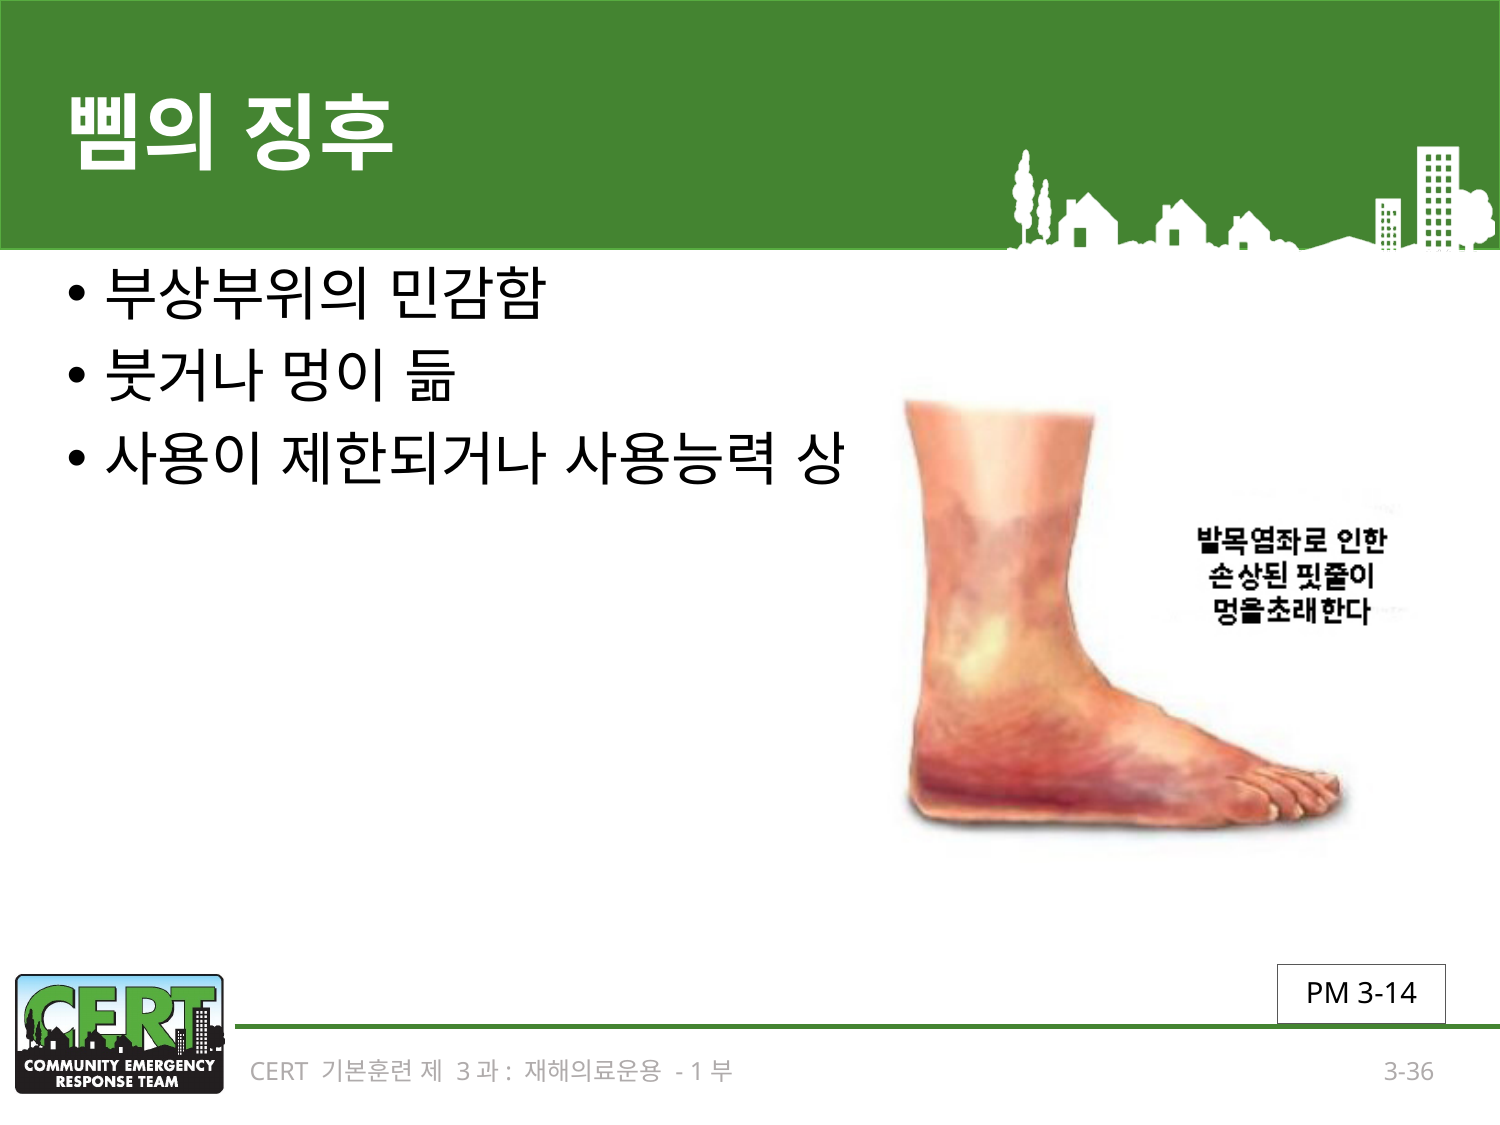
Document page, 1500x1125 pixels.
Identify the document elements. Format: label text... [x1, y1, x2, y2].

picture [844, 372, 1463, 863]
picture [1004, 139, 1500, 252]
picture [14, 973, 225, 1094]
title 삠의 징후 [51, 52, 1005, 220]
list 3-36 [1153, 1047, 1450, 1098]
list 부상부위의 민감함 붓거나 멍이 듦 사용이 제한되거나 사용능력 상실 [51, 249, 1449, 1034]
list PM 3-14 [1277, 964, 1446, 1024]
list CERT 기본훈련 제 3과: 재해의료운용 - 1부 [234, 1047, 994, 1098]
